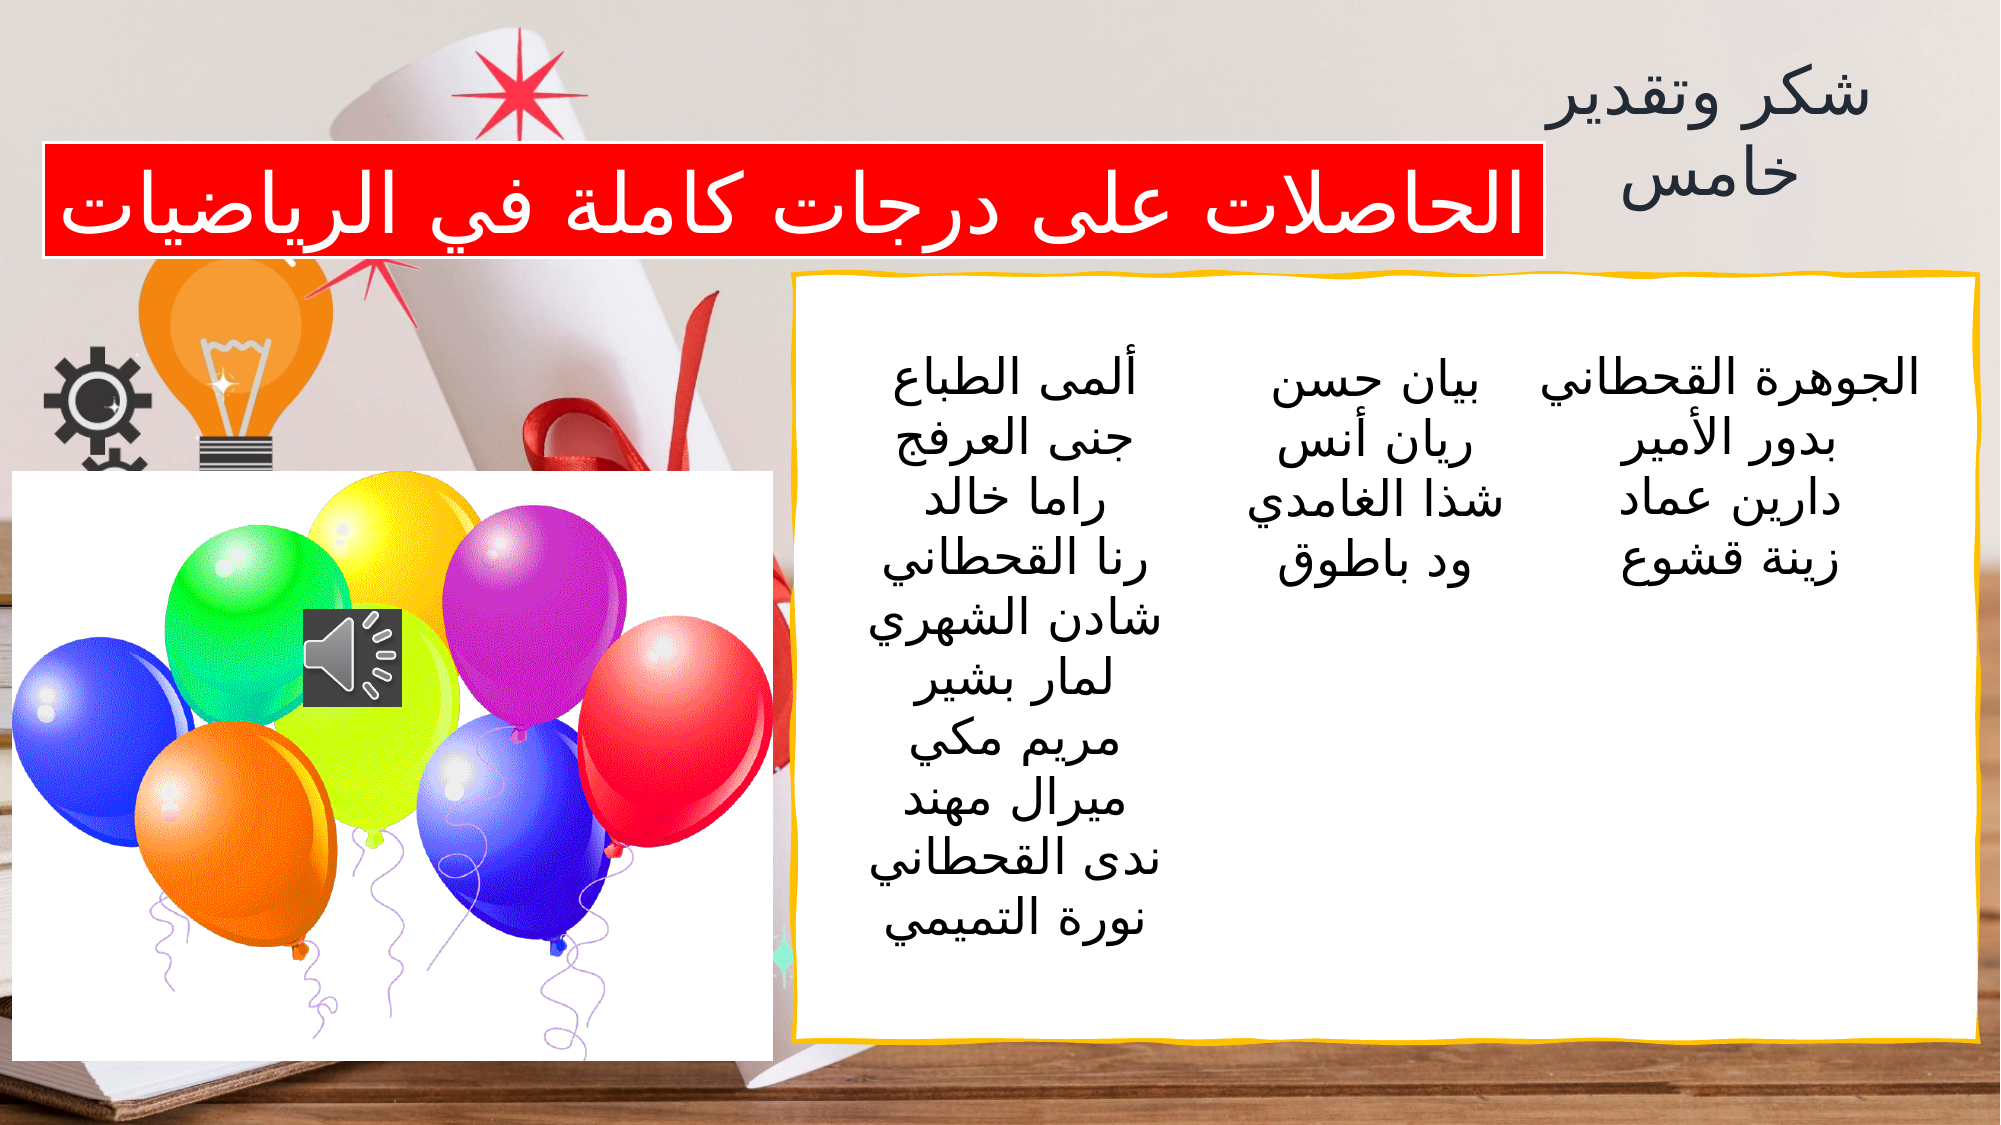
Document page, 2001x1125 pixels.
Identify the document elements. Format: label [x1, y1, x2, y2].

picture [12, 471, 773, 1061]
text_box [0, 0, 2000, 1125]
